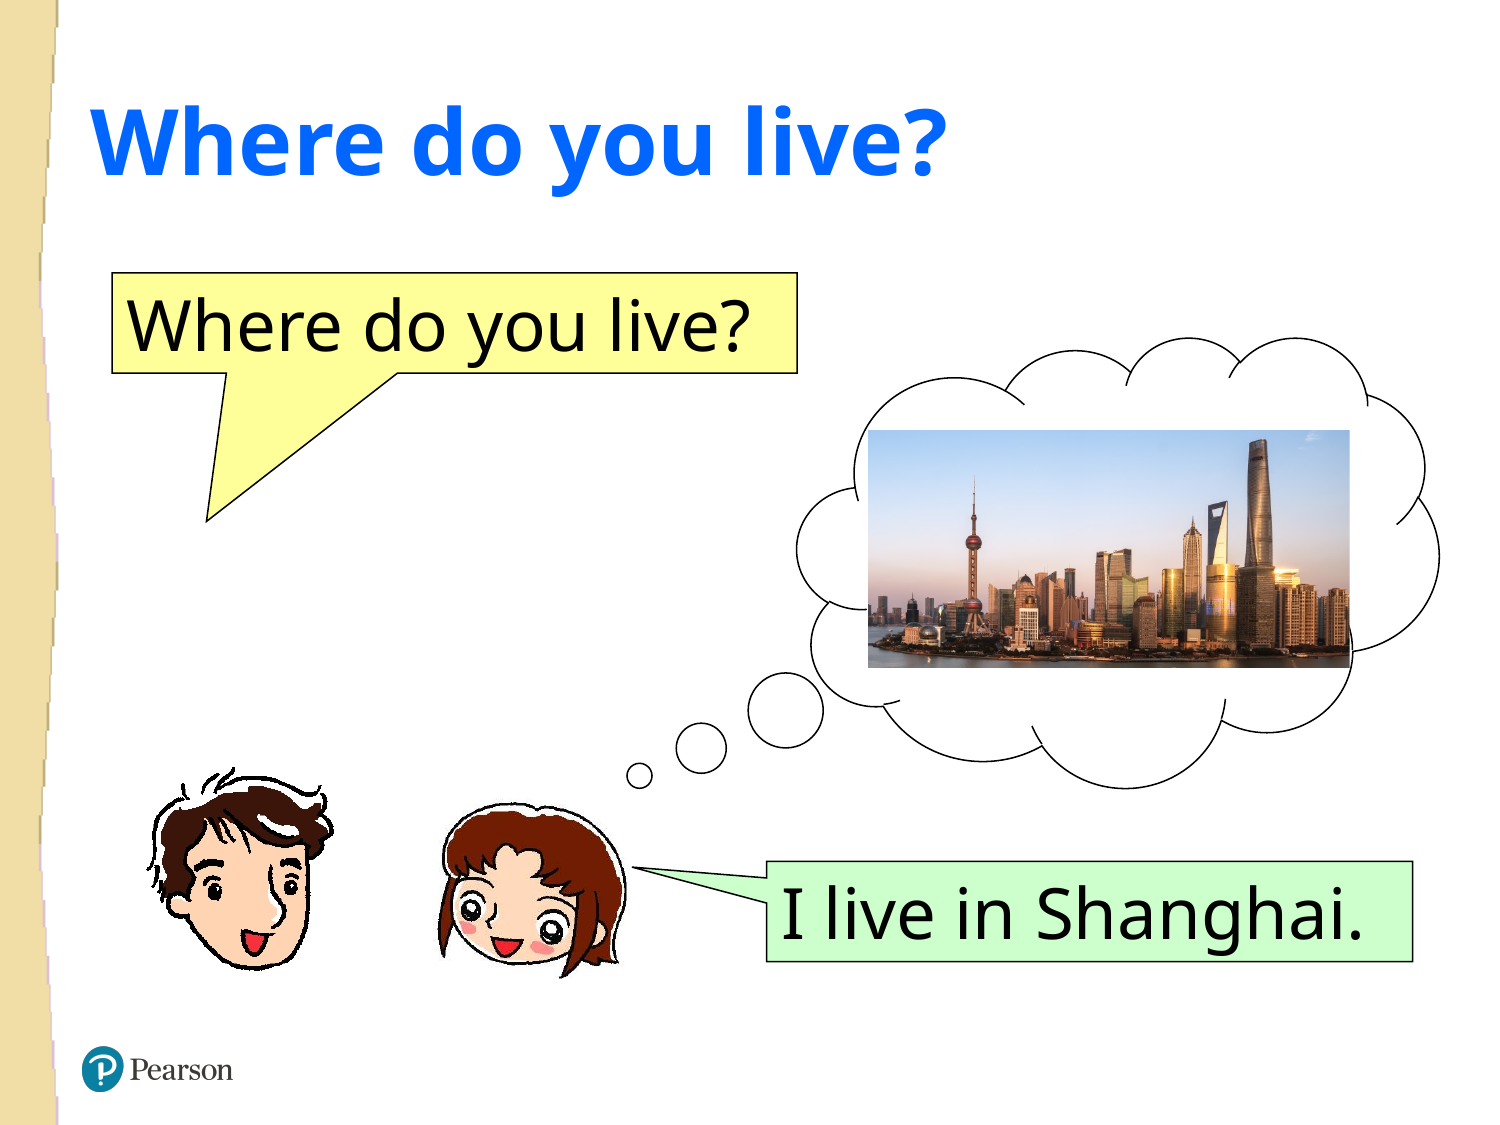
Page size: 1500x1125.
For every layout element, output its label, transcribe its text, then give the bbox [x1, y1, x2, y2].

text_box I live in Shanghai. [637, 861, 1413, 962]
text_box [796, 336, 1440, 788]
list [122, 756, 347, 994]
title Where do you live? [75, 45, 1425, 233]
picture [0, 0, 1500, 1125]
text_box Where do you live? [112, 272, 798, 522]
